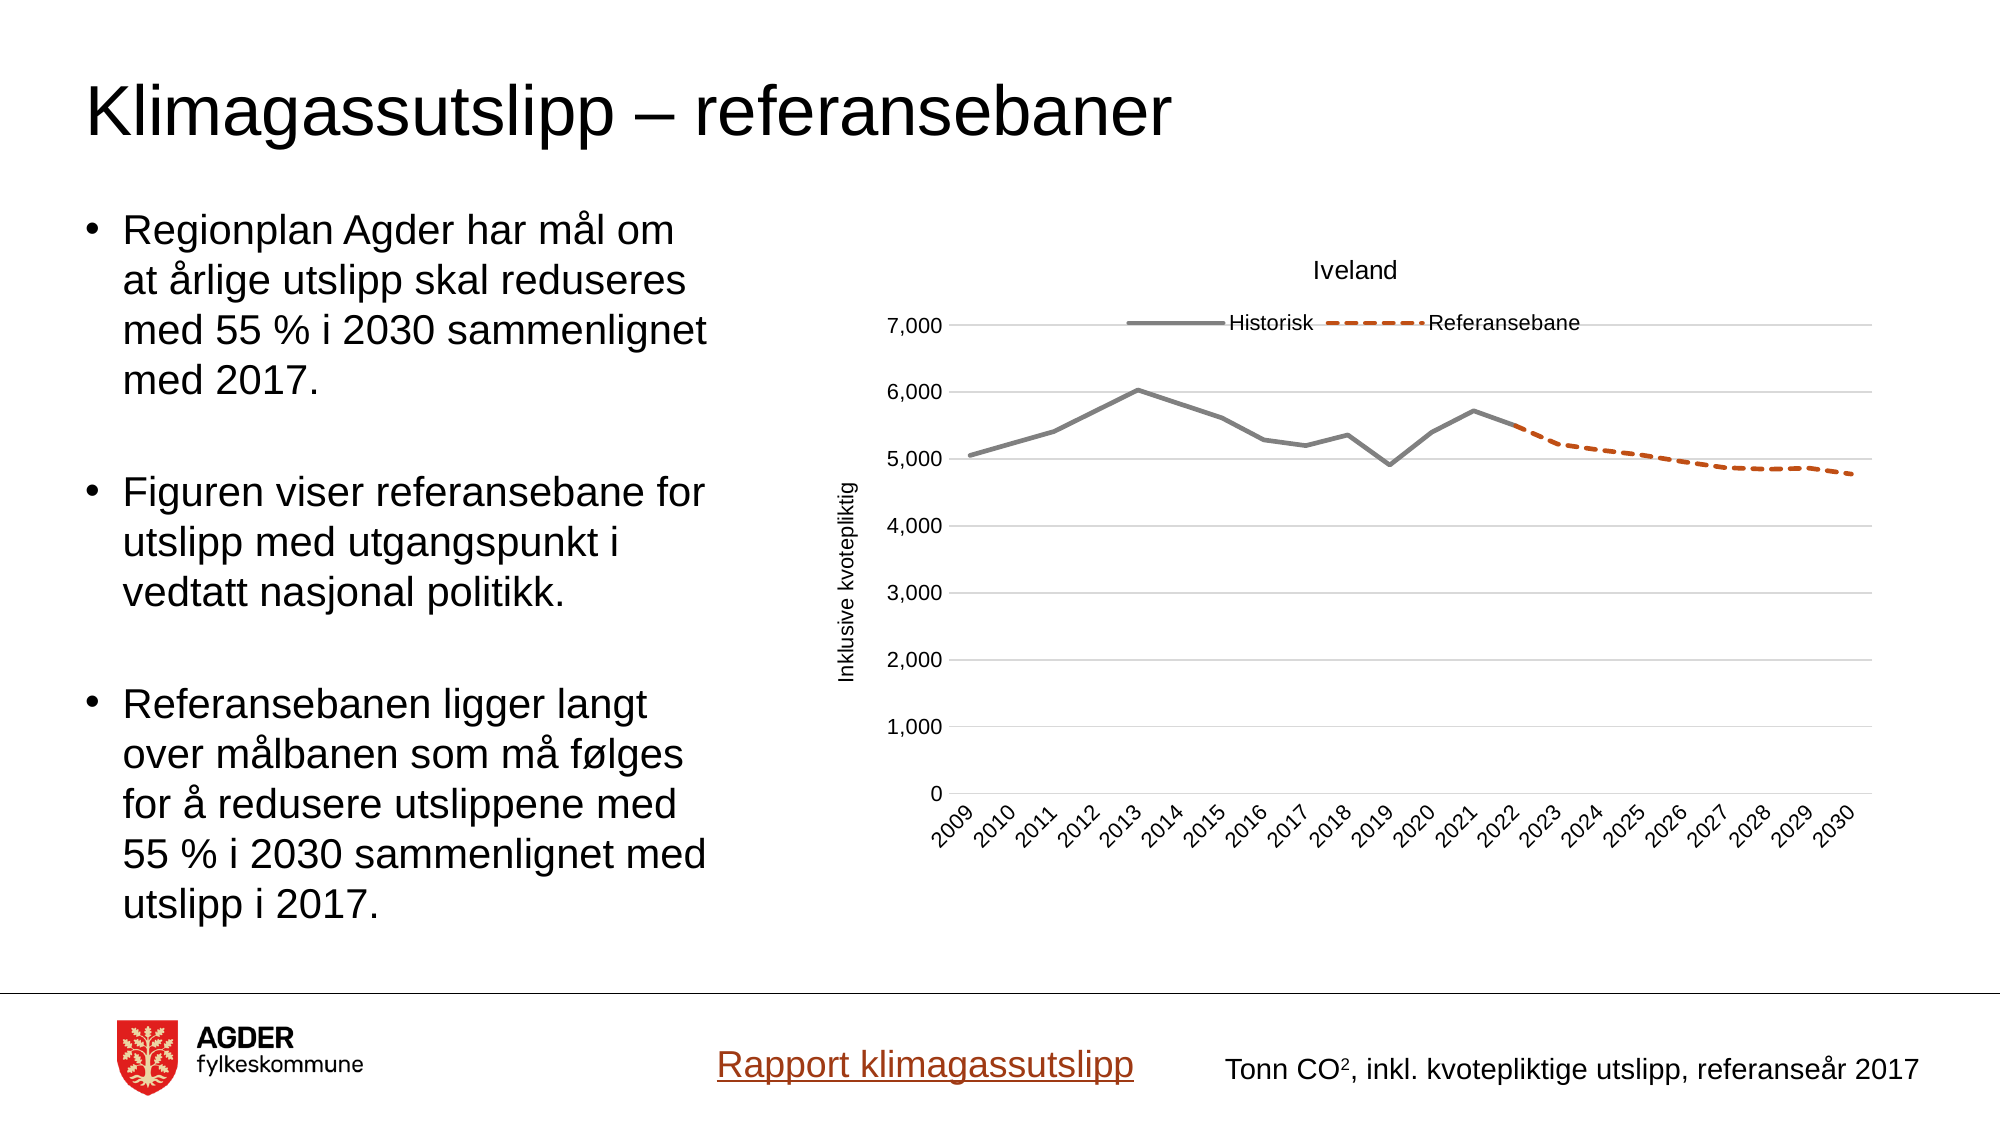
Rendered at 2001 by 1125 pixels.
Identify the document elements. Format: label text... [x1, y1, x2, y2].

picture [117, 1020, 363, 1096]
title Klimagassutslipp – referansebaner [85, 50, 1751, 164]
text_box Tonn CO2, inkl. kvotepliktige utslipp, referanseår 2017 [1210, 1042, 1974, 1093]
list Regionplan Agder har mål om at årlige utslipp skal reduseres med 55 % i 2030 sammenlignet med 2017. Figuren viser referansebane for utslipp med utgangspunkt i vedtatt nasjonal politikk. Referansebanen ligger langt over målbanen som må følges for å redusere utslippene med 55 % i 2030 sammenlignet med utslipp i 2017. [85, 203, 719, 970]
text_box Rapport klimagassutslipp [701, 1032, 1176, 1093]
chart [795, 226, 1915, 899]
